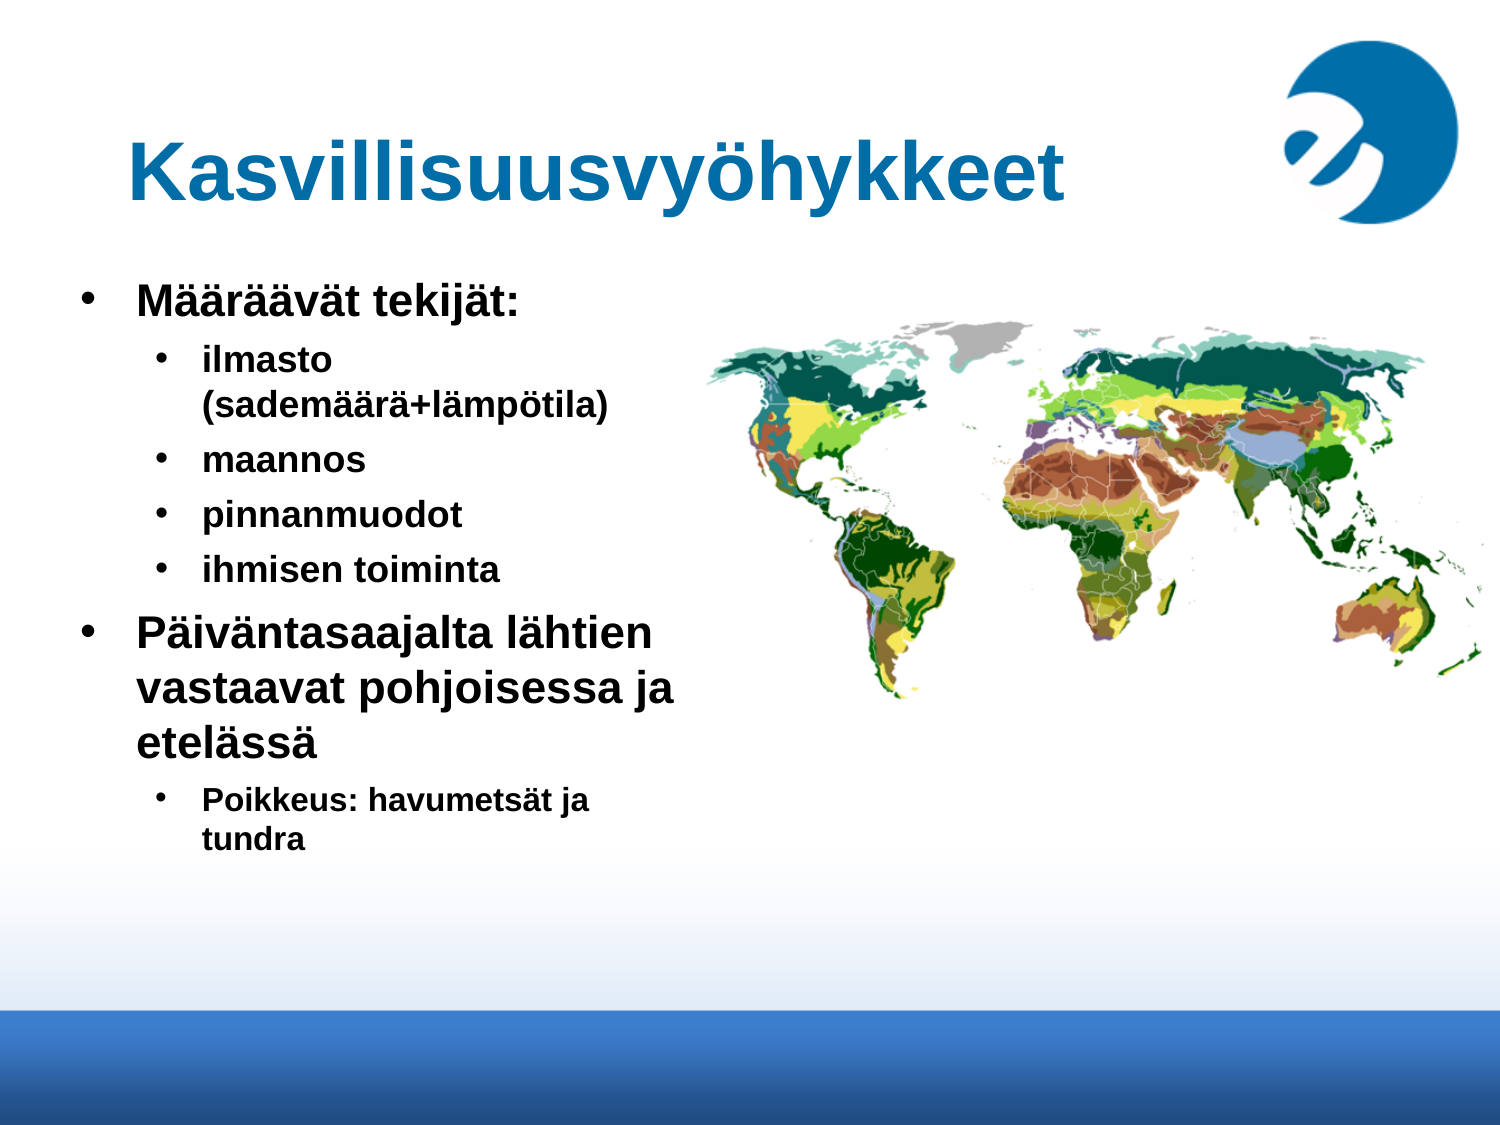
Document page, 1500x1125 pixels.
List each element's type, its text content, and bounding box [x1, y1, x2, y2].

picture [0, 0, 1500, 1125]
list Määräävät tekijät: ilmasto (sademäärä+lämpötila) maannos pinnanmuodot ihmisen toiminta Päiväntasaajalta lähtien vastaavat pohjoisessa ja etelässä Poikkeus: havumetsät ja tundra [64, 255, 691, 1071]
title Kasvillisuusvyöhykkeet [75, 45, 1425, 233]
